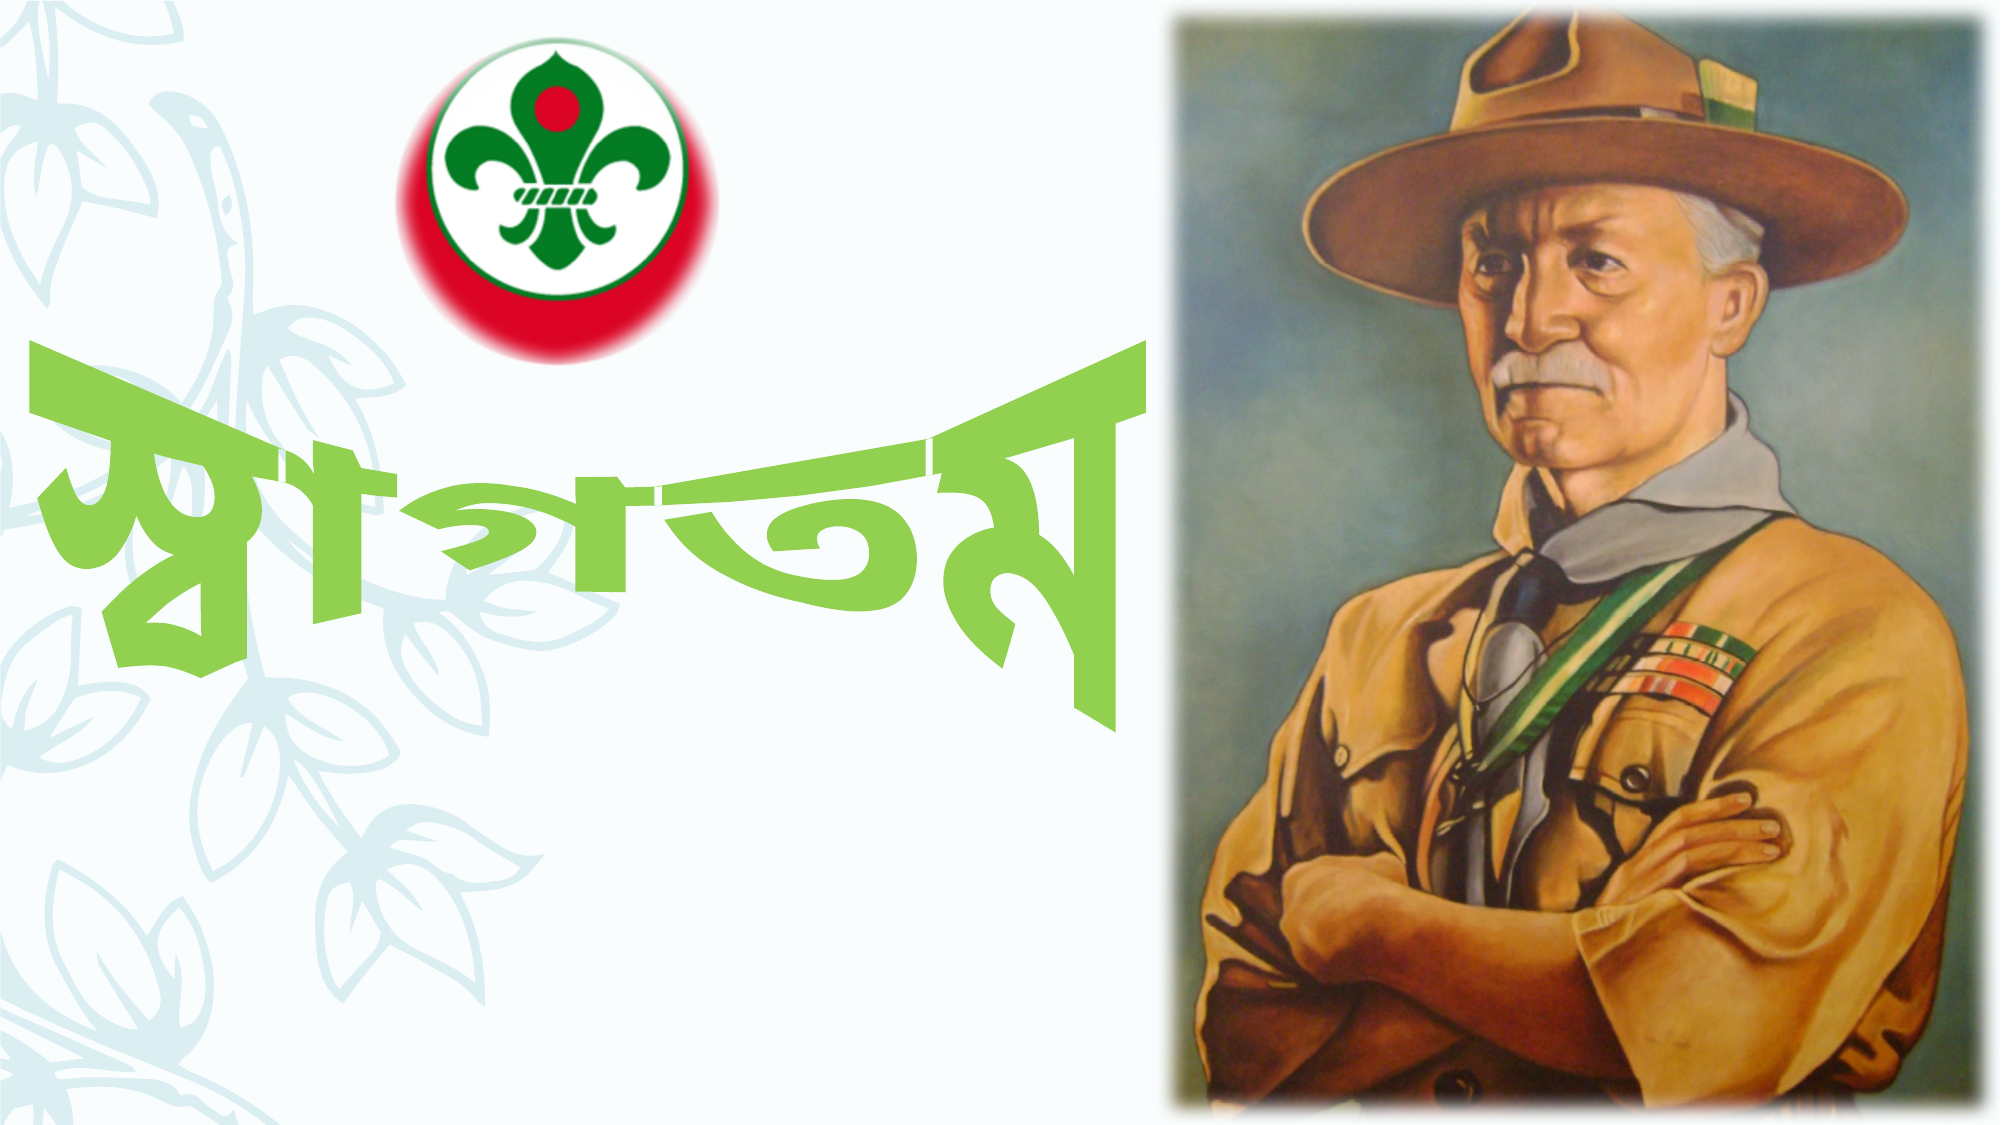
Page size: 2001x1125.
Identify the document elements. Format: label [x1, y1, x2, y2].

picture [1155, 0, 2000, 1125]
picture [382, 23, 729, 381]
